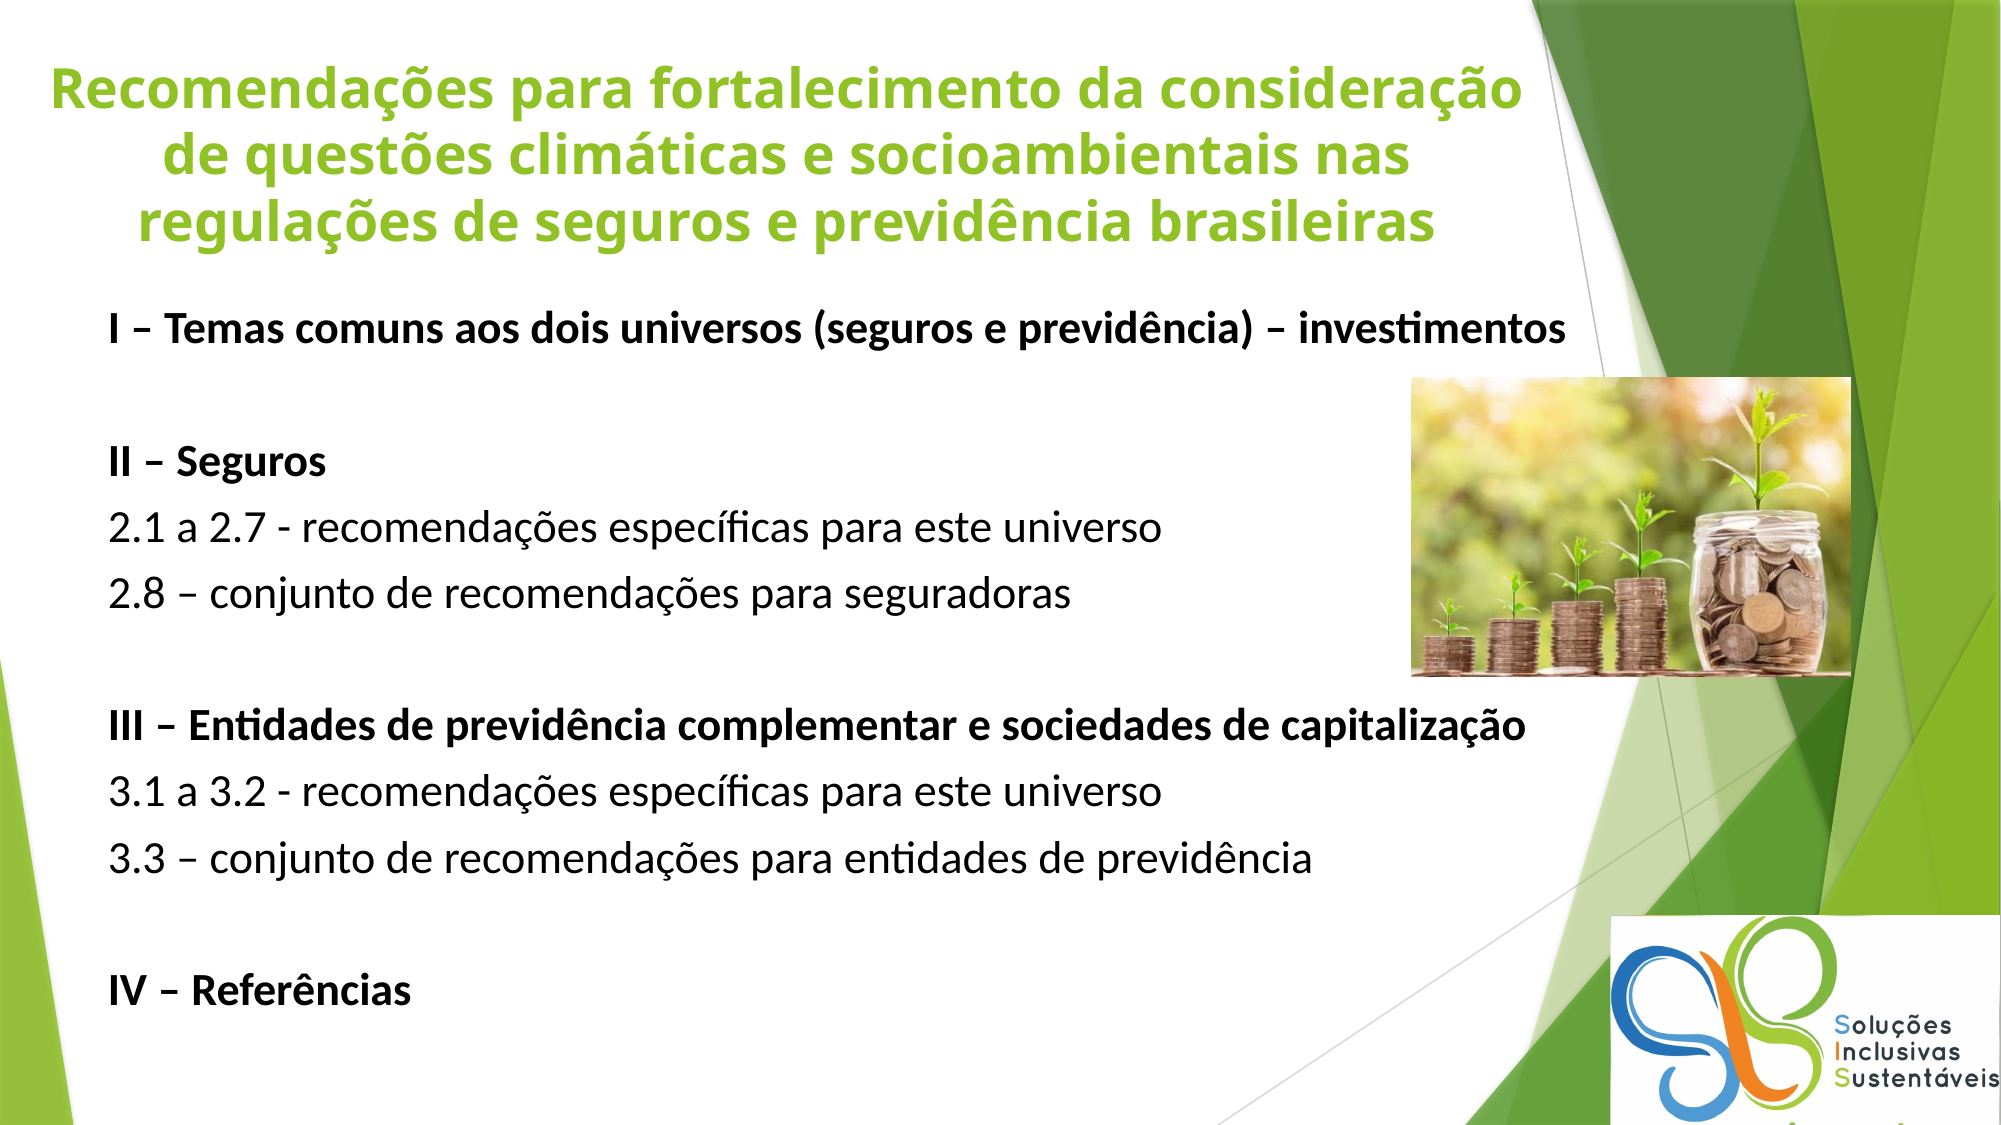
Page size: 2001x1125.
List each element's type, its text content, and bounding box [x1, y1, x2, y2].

picture [1607, 914, 2000, 1125]
picture [1410, 377, 1851, 677]
list I – Temas comuns aos dois universos (seguros e previdência) – investimentos II – Seguros 2.1 a 2.7 - recomendações específicas para este universo 2.8 – conjunto de recomendações para seguradoras III – Entidades de previdência complementar e sociedades de capitalização 3.1 a 3.2 - recomendações específicas para este universo 3.3 – conjunto de recomendações para entidades de previdência IV – Referências [93, 279, 1597, 1125]
title Recomendações para fortalecimento da consideração de questões climáticas e socioambientais nas regulações de seguros e previdência brasileiras [25, 45, 1549, 317]
